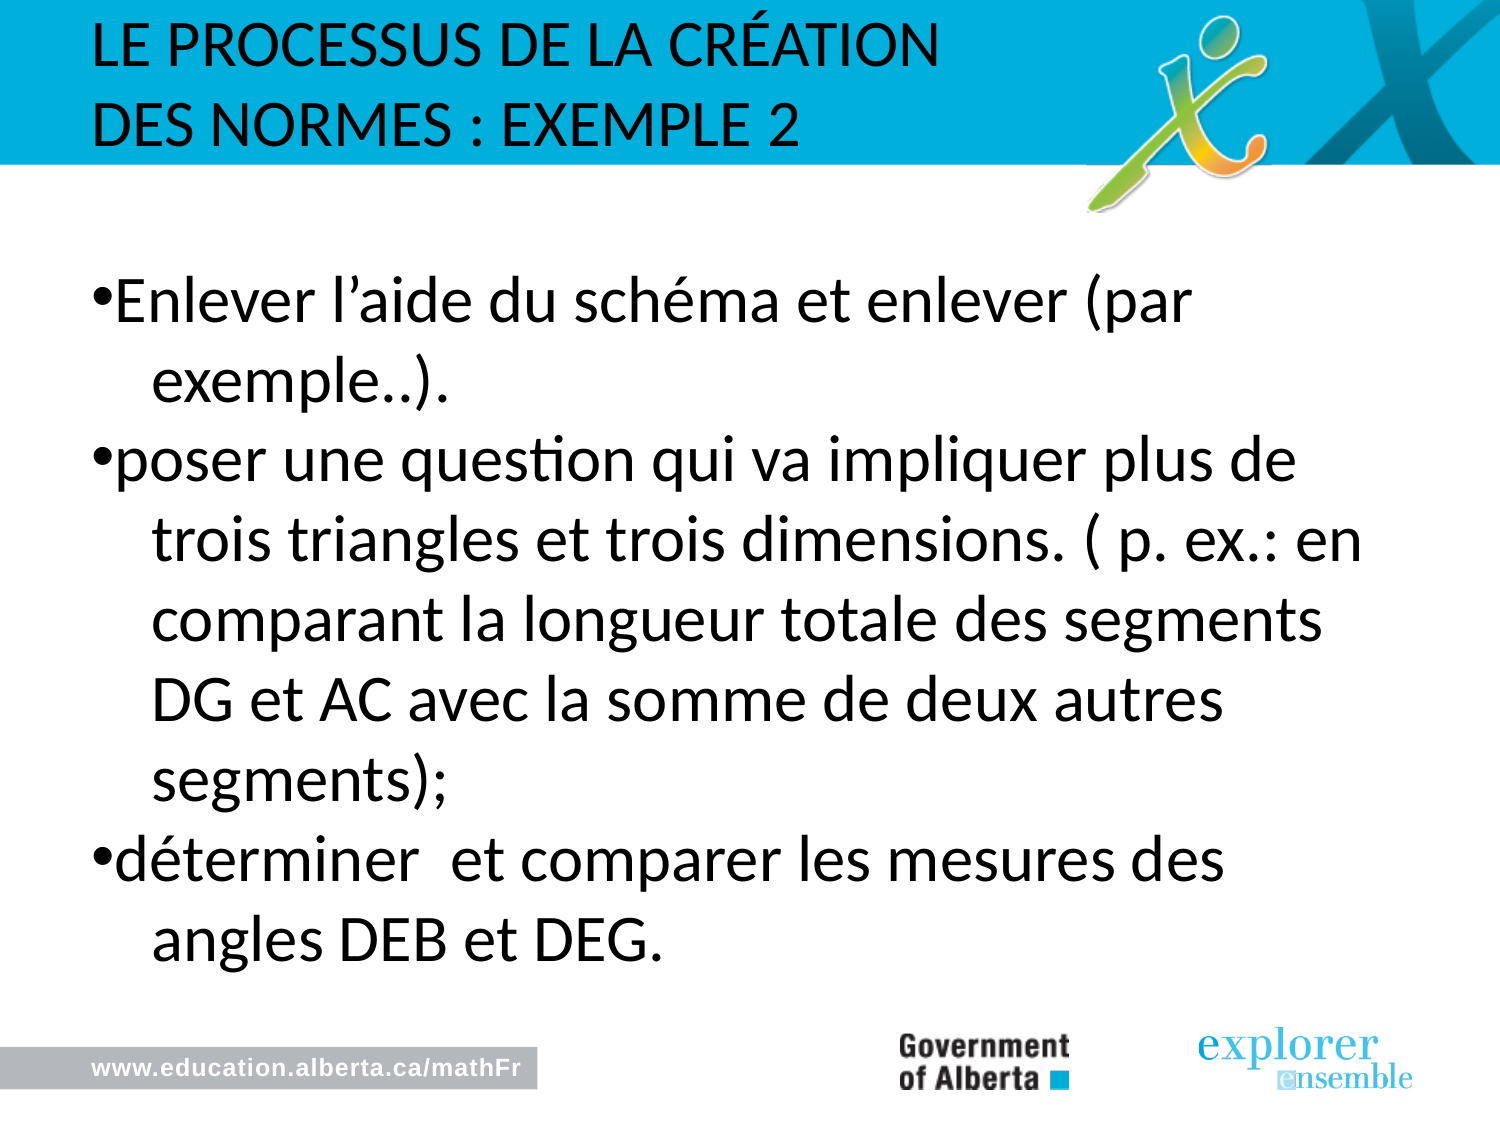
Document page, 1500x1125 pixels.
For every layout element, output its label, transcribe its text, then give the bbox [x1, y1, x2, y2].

picture [900, 1032, 1069, 1090]
subtitle Le processus de LA création des normes : exemple 2 [91, 0, 1060, 161]
picture [1199, 16, 1239, 60]
picture [0, 55, 1500, 213]
picture [1198, 1026, 1412, 1090]
list Enlever l’aide du schéma et enlever (par exemple..). poser une question qui va impliquer plus de trois triangles et trois dimensions. ( p. ex.: en comparant la longueur totale des segments DG et AC avec la somme de deux autres segments); déterminer et comparer les mesures des angles DEB et DEG. [91, 255, 1412, 1000]
